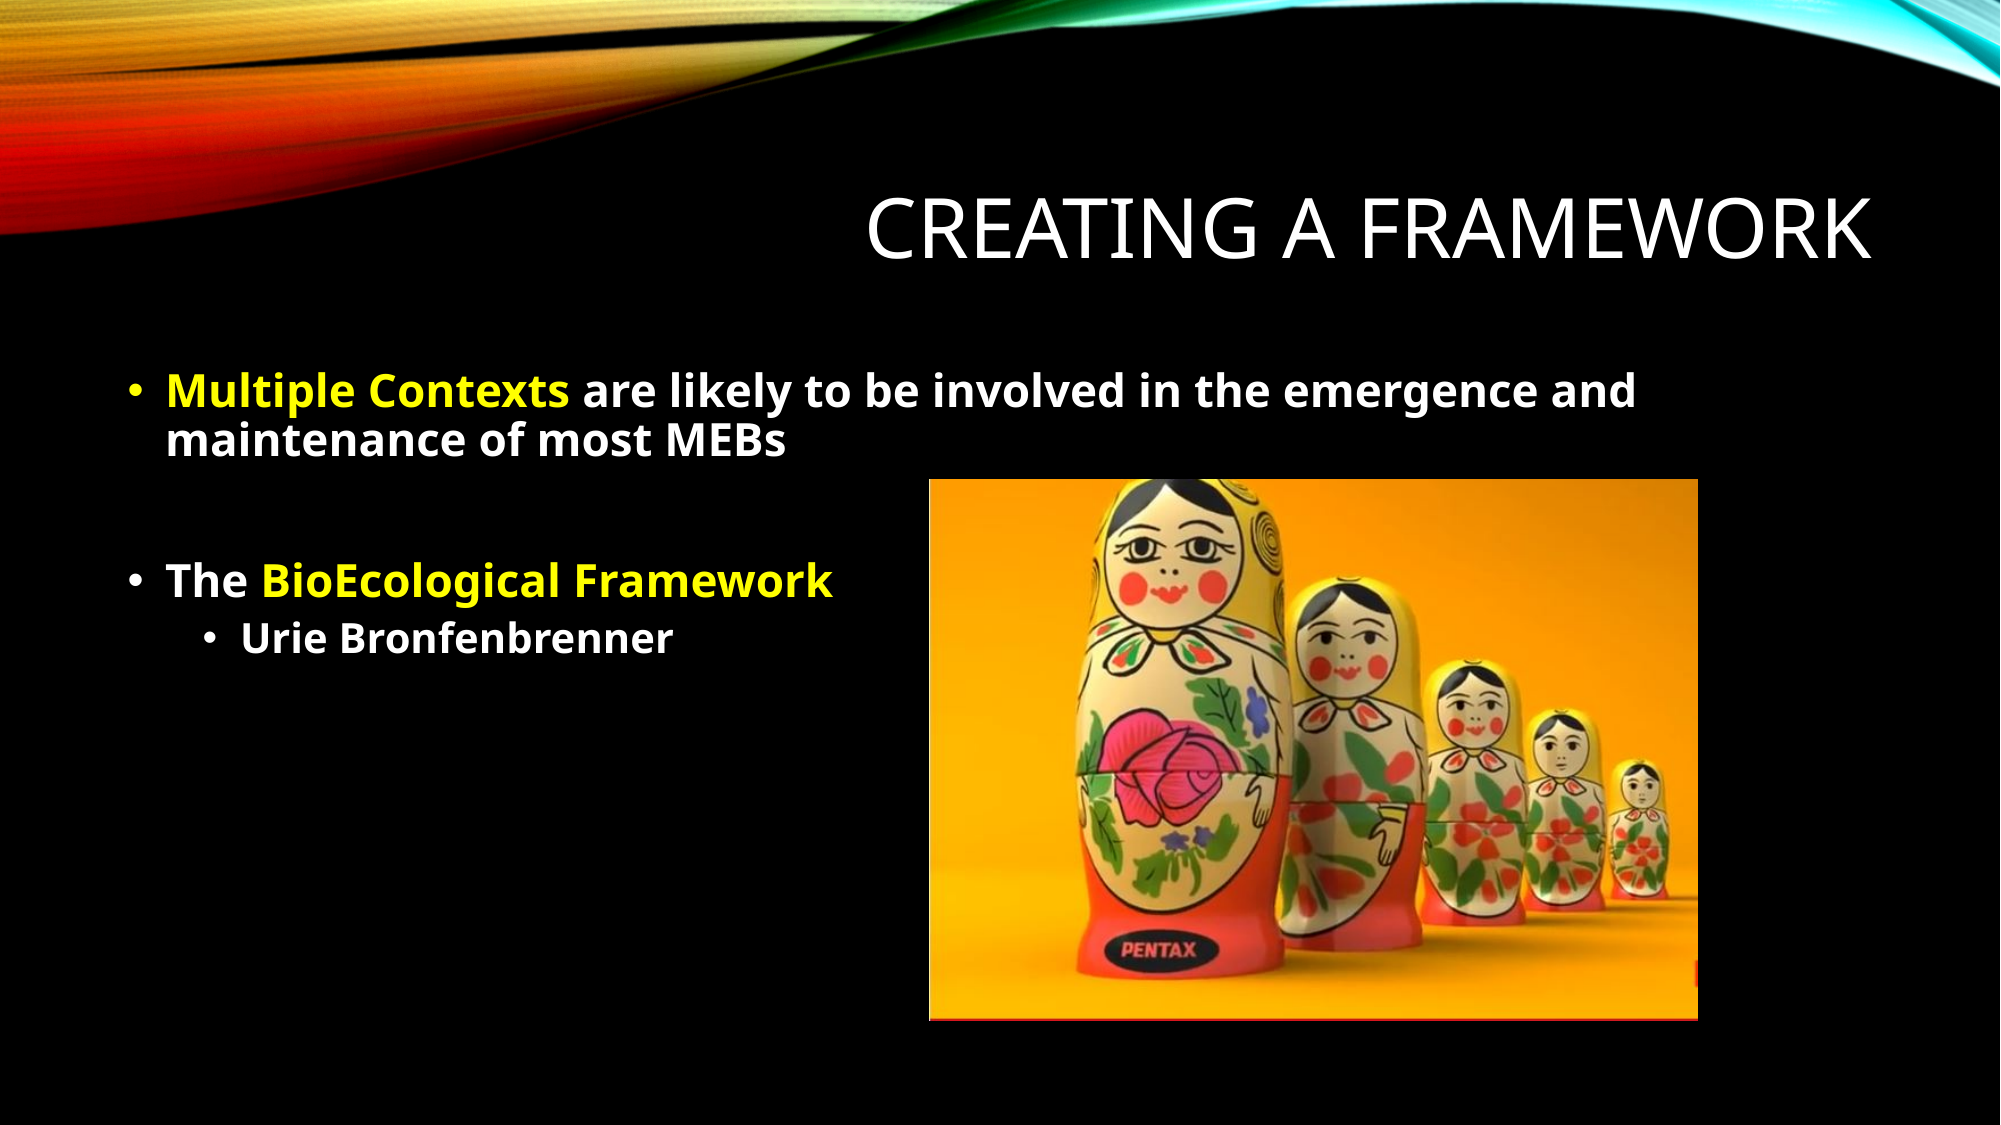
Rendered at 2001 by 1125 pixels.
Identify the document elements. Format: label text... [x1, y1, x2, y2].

title Creating a framework [474, 125, 1888, 338]
picture [0, 0, 2000, 237]
list Multiple Contexts are likely to be involved in the emergence and maintenance of most MEBs The BioEcological Framework Urie Bronfenbrenner [112, 360, 1888, 1021]
picture [928, 479, 1698, 1021]
